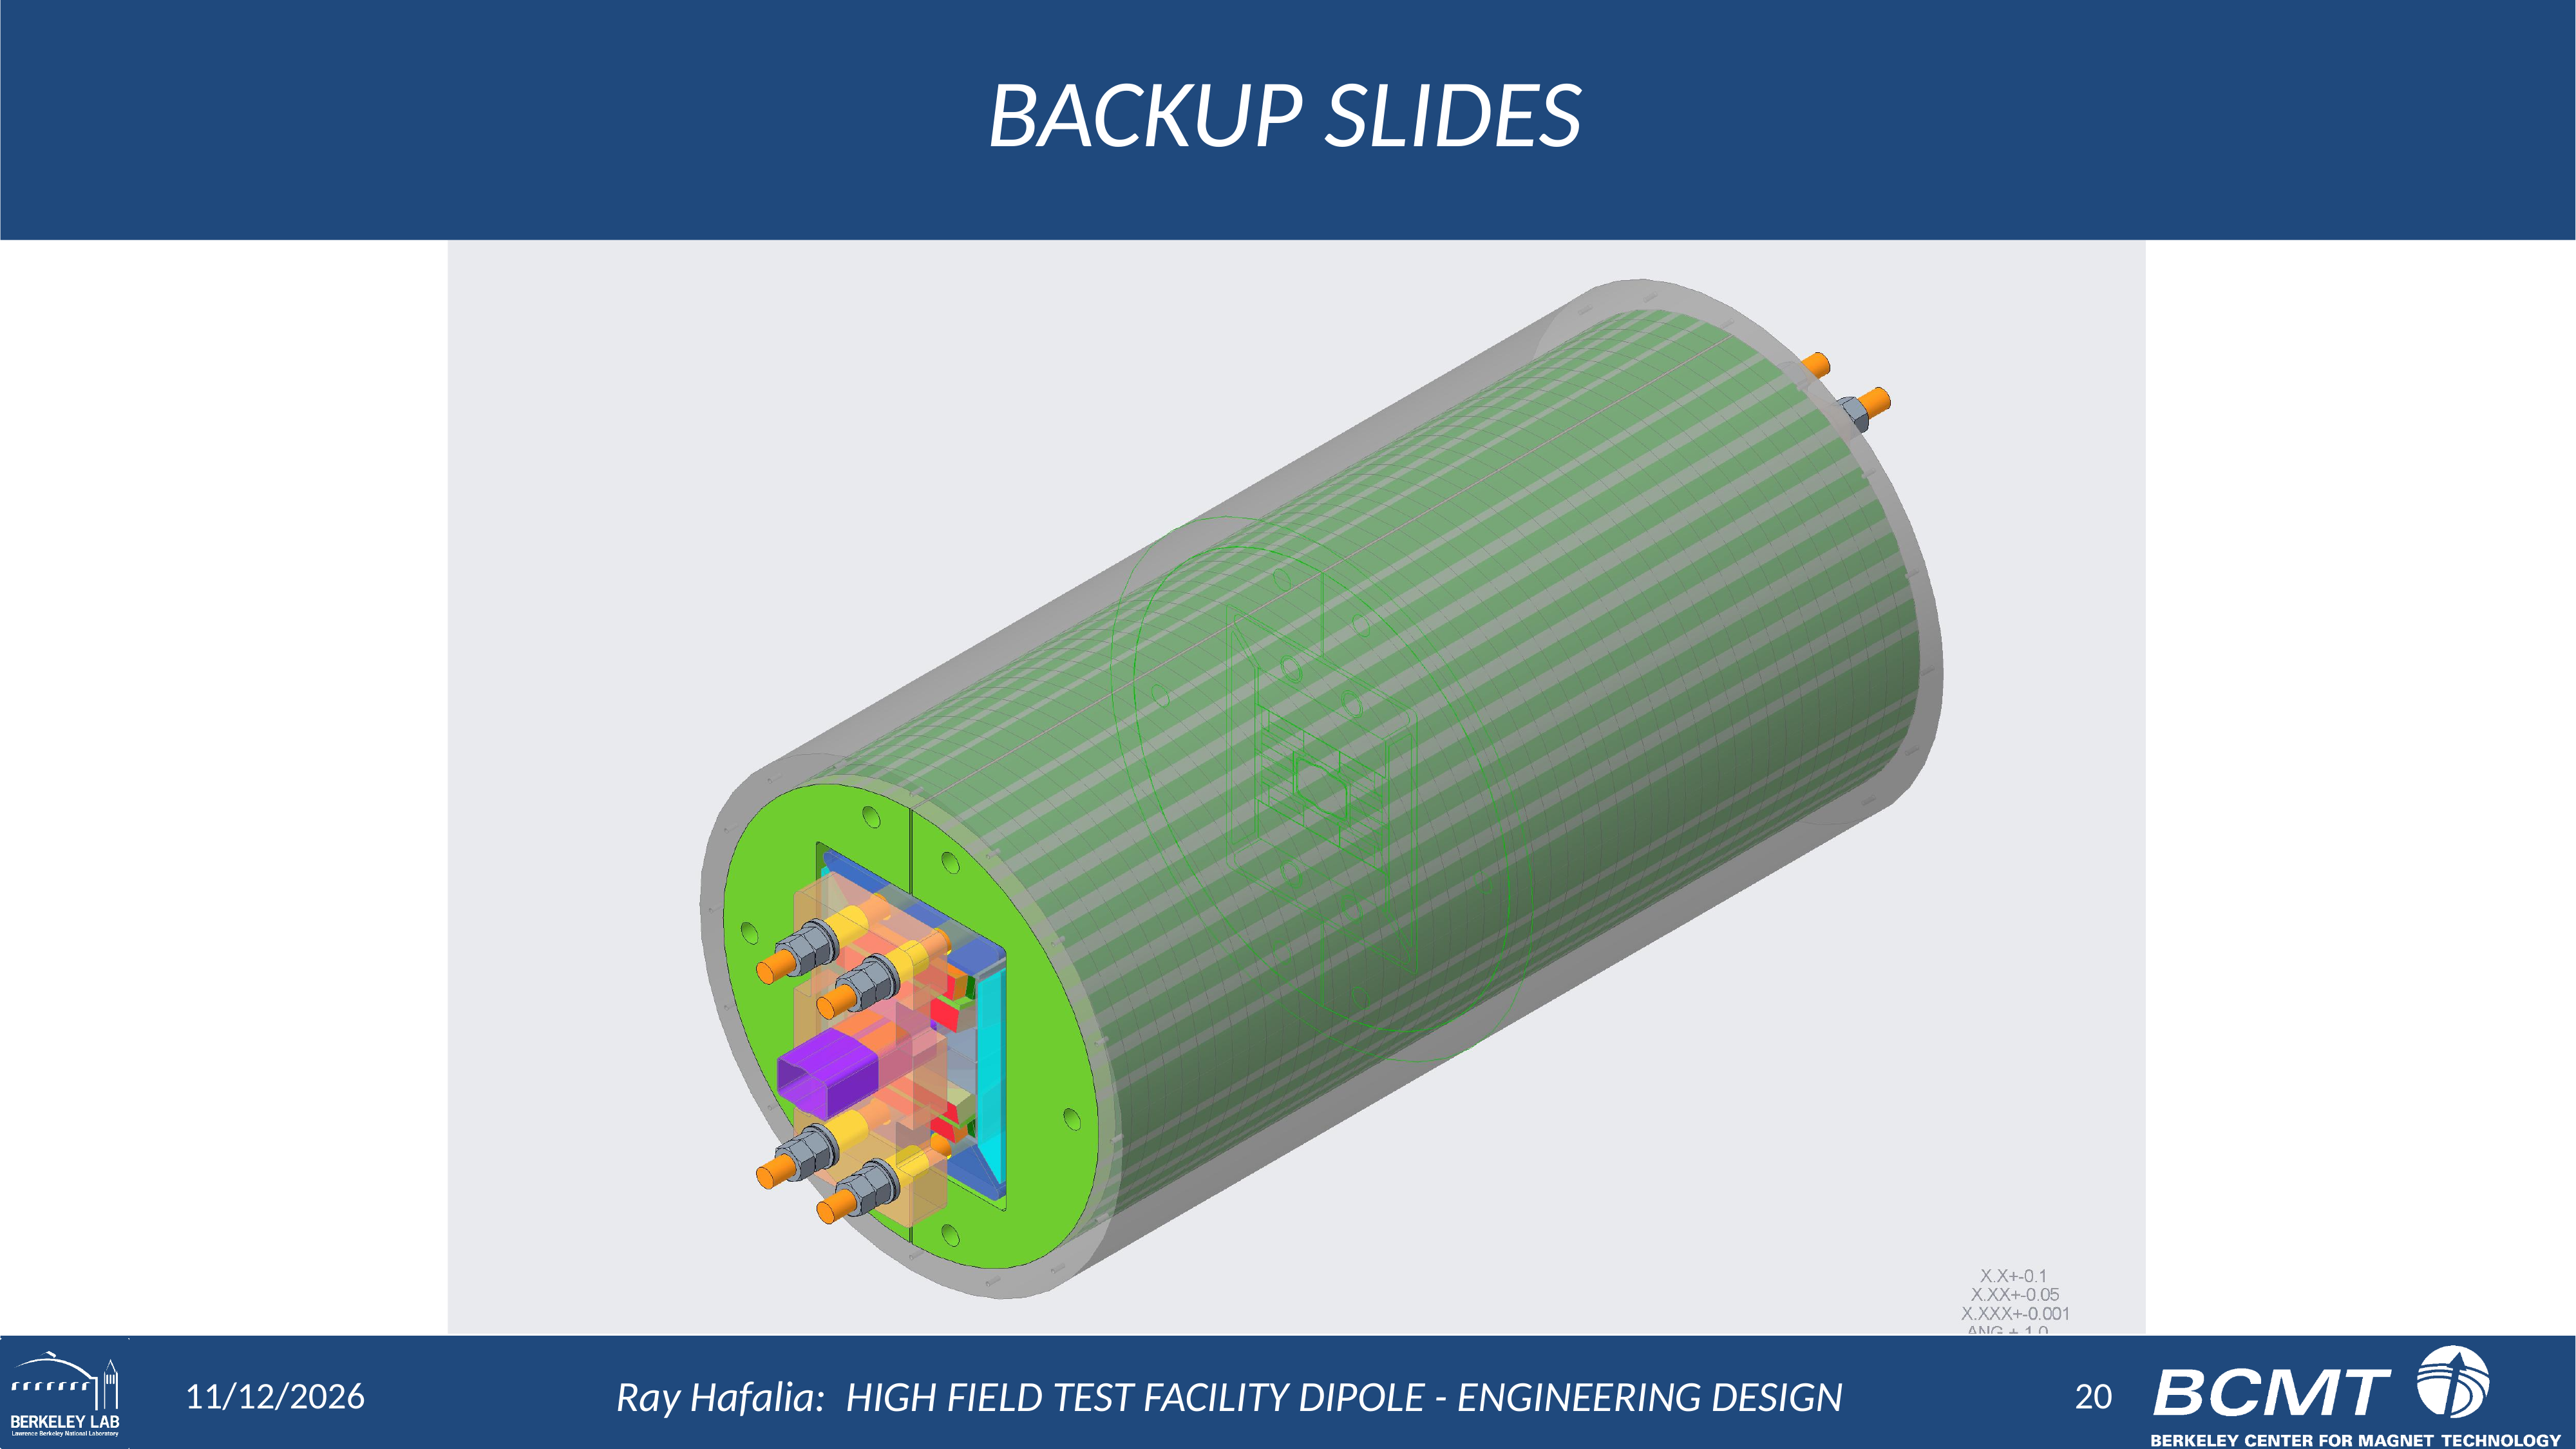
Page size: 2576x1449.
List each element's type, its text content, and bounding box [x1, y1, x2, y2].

title BACKUP SLIDES [30, 0, 2540, 231]
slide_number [175, 1349, 448, 1439]
footer Ray Hafalia: HIGH FIELD TEST FACILITY DIPOLE - ENGINEERING DESIGN [505, 1355, 1956, 1433]
picture [448, 240, 2146, 1334]
picture [0, 1338, 129, 1449]
picture [2149, 1342, 2568, 1449]
slide_number 20 [1996, 1338, 2123, 1449]
